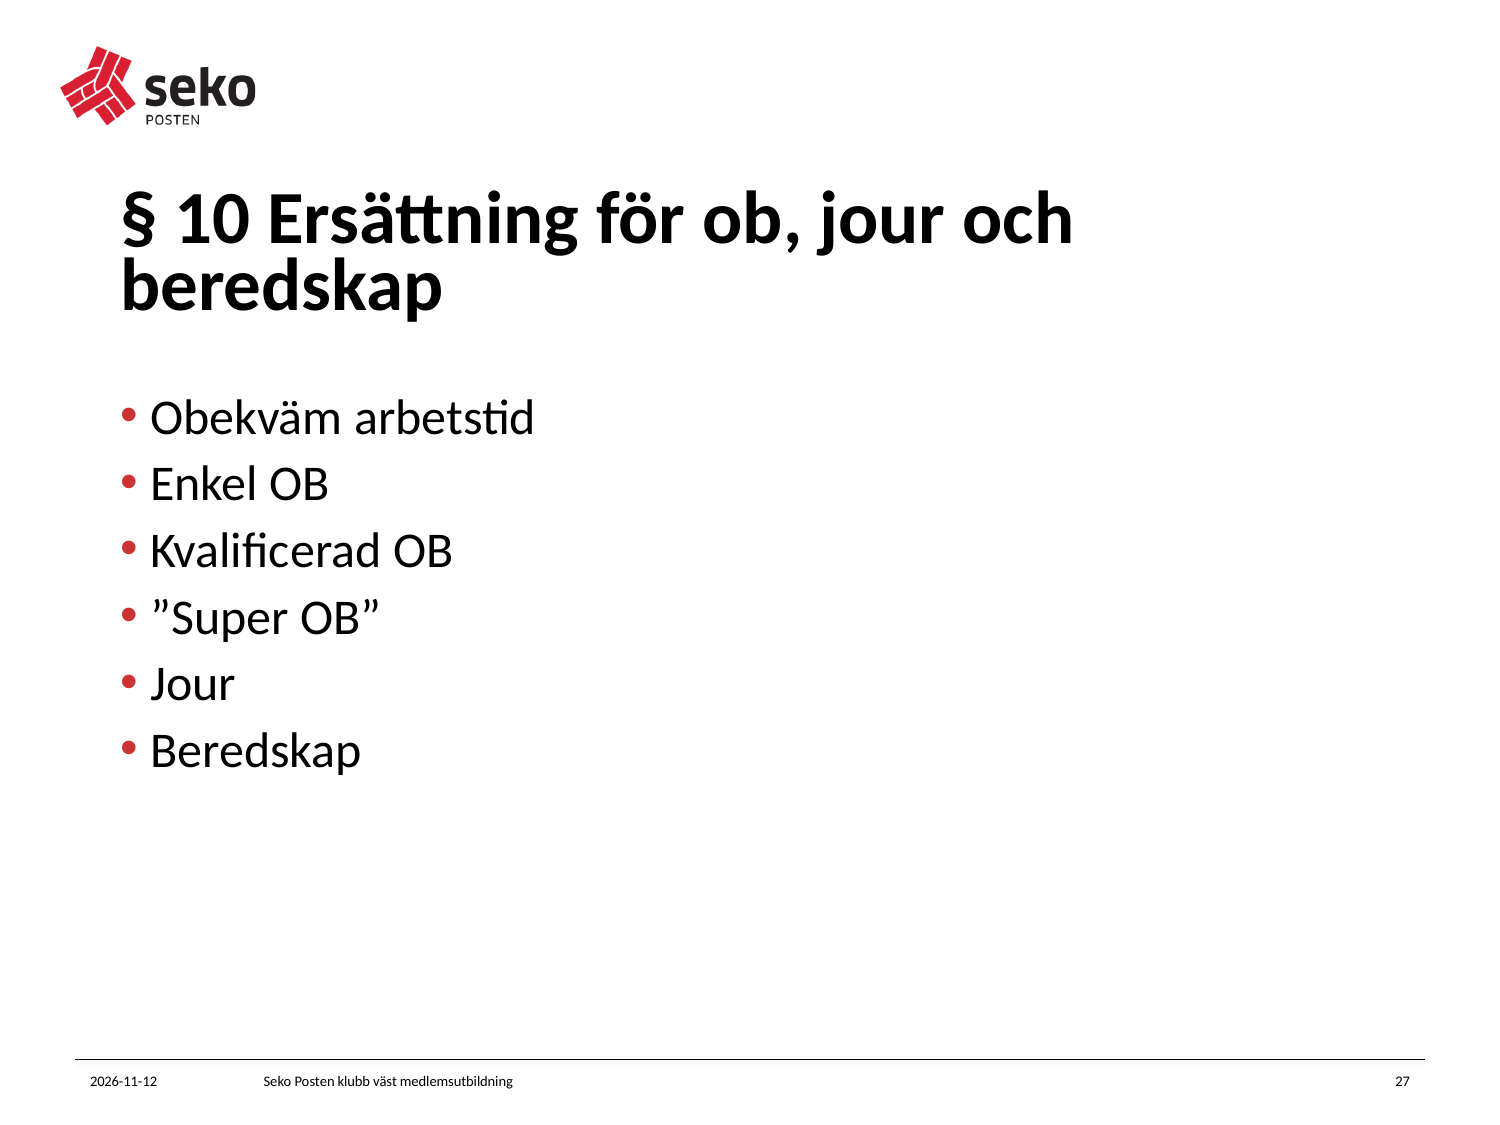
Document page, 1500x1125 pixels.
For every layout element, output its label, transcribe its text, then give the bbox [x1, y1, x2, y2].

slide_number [75, 1059, 219, 1103]
slide_number 27 [1282, 1059, 1425, 1103]
title § 10 Ersättning för ob, jour och beredskap [104, 164, 1426, 353]
footer Seko Posten klubb väst medlemsutbildning [248, 1059, 1253, 1103]
list Obekväm arbetstid Enkel OB Kvalificerad OB ”Super OB” Jour Beredskap [104, 382, 1426, 1015]
